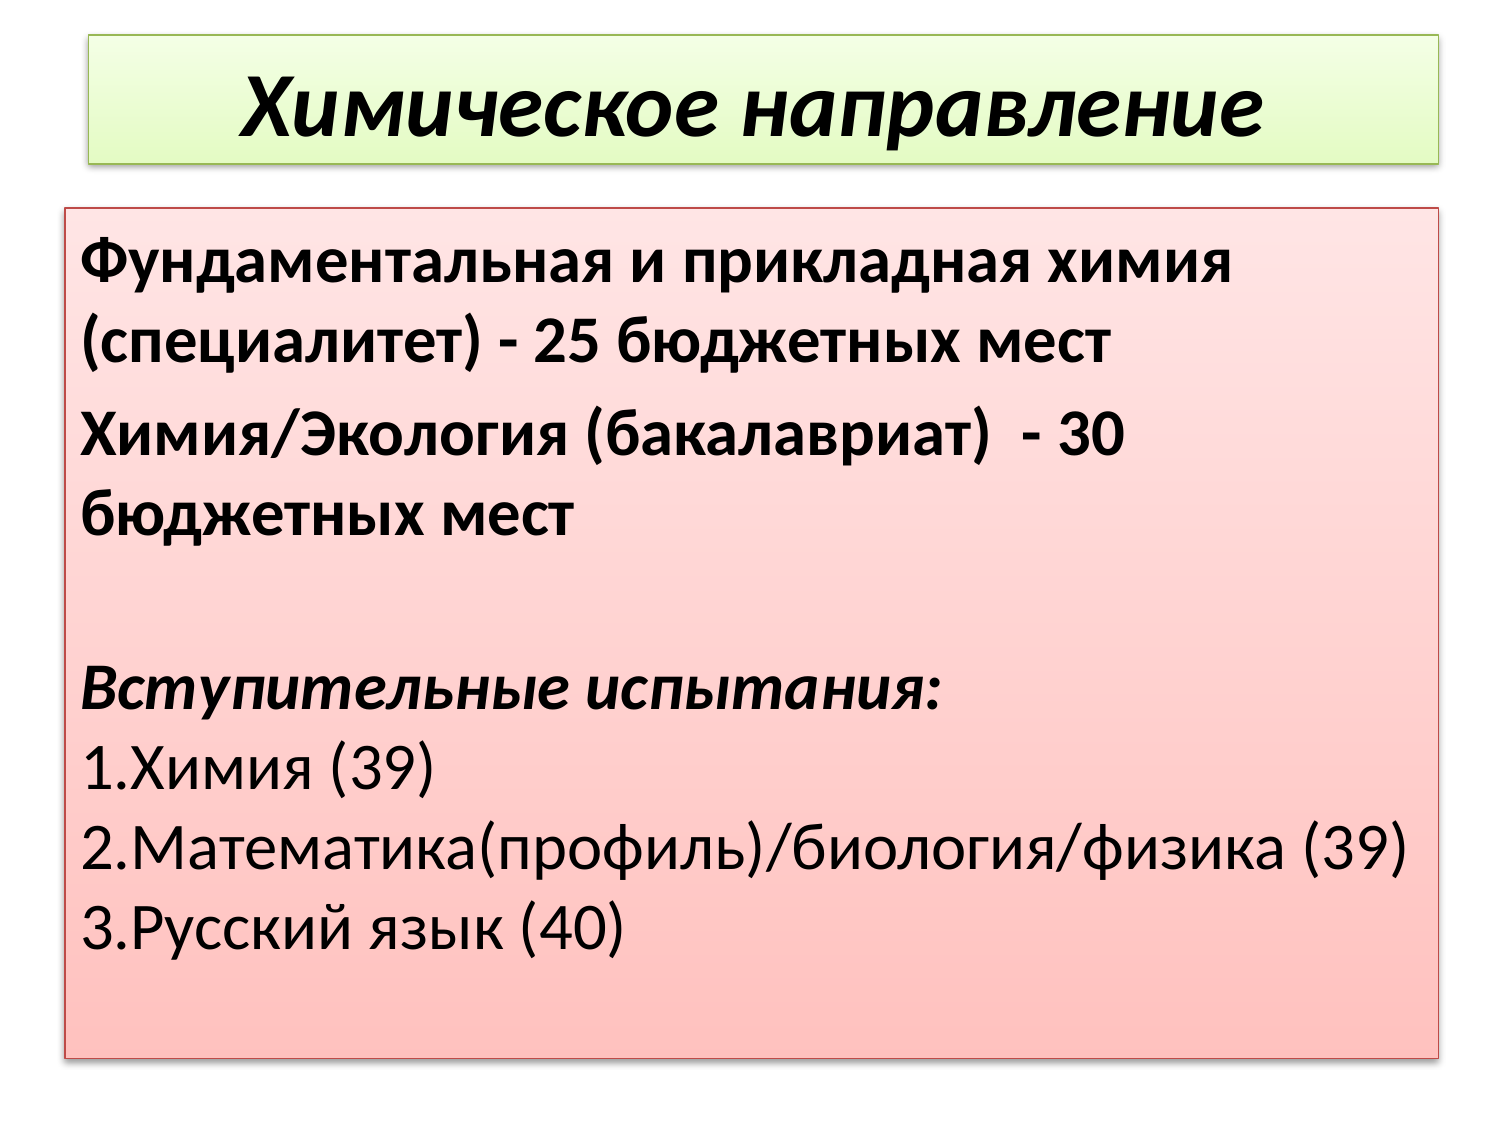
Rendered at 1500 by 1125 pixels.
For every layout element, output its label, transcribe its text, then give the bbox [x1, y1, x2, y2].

title Химическое направление [88, 34, 1439, 165]
list Фундаментальная и прикладная химия (специалитет) - 25 бюджетных мест Химия/Экология (бакалавриат) - 30 бюджетных мест Вступительные испытания: 1.Химия (39) 2.Математика(профиль)/биология/физика (39) 3.Русский язык (40) [64, 207, 1439, 1059]
